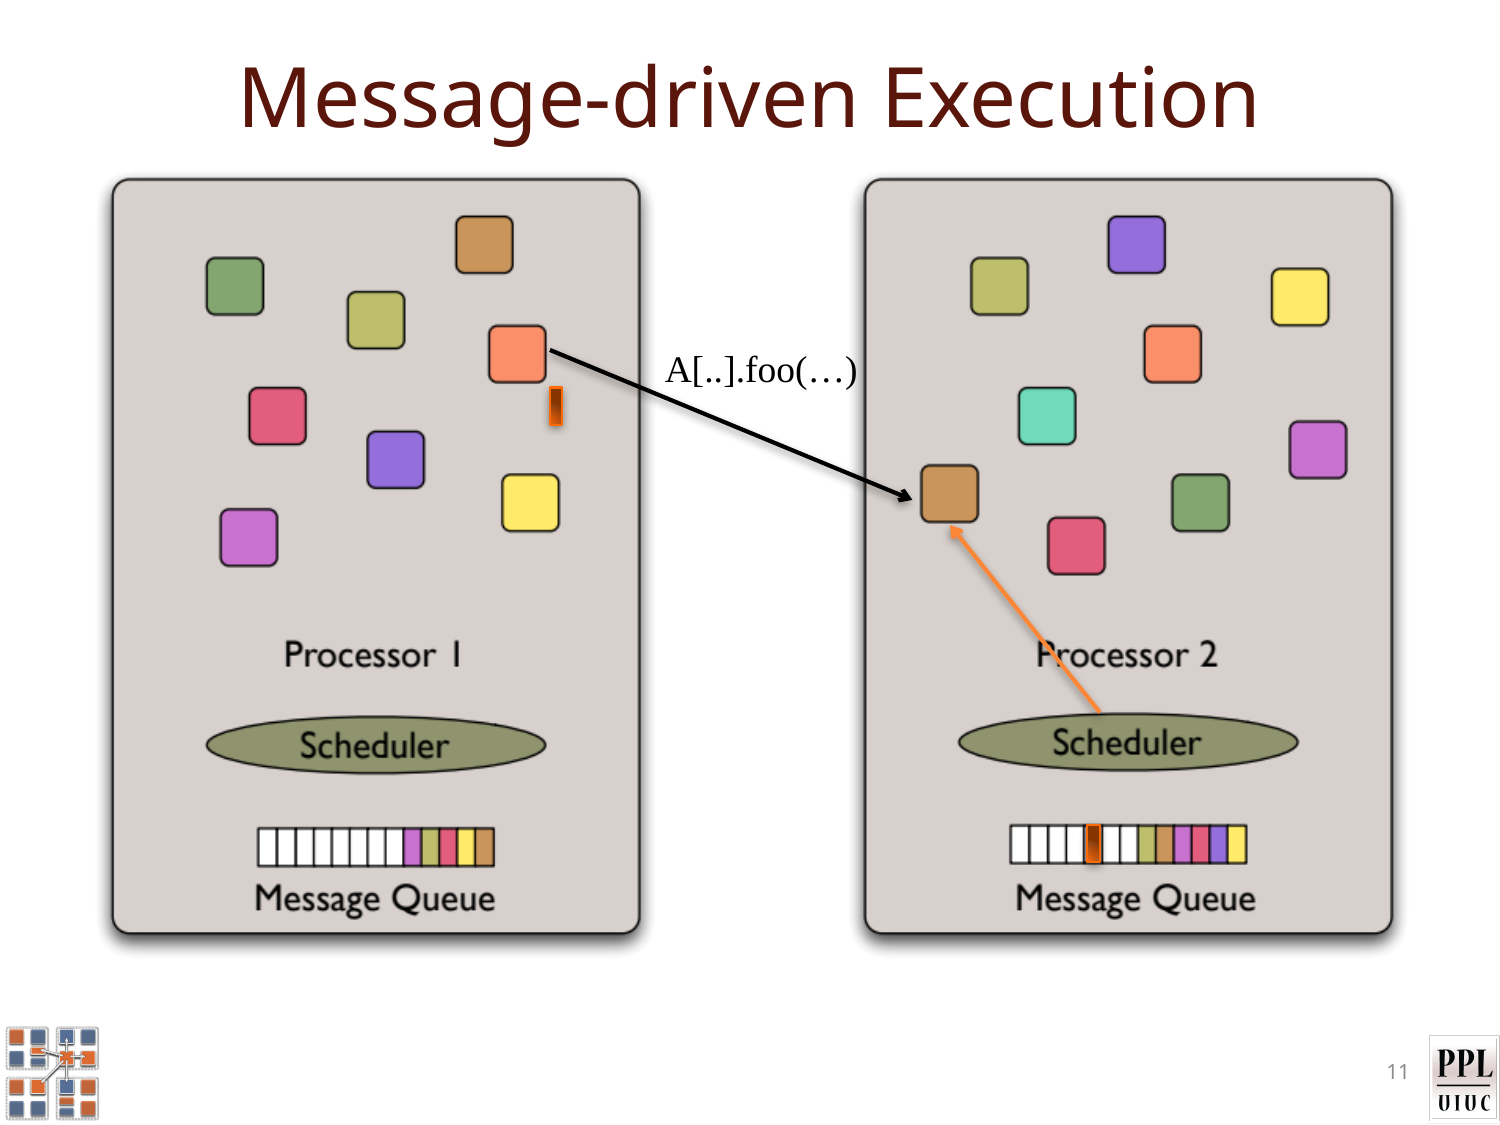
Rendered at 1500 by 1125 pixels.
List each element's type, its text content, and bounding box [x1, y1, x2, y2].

title Message-driven Execution [50, 24, 1450, 163]
picture [88, 163, 1411, 961]
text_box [549, 349, 913, 501]
slide_number 11 [1074, 1042, 1425, 1103]
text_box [949, 524, 1101, 713]
picture [1425, 1031, 1500, 1125]
picture [2, 1023, 103, 1124]
